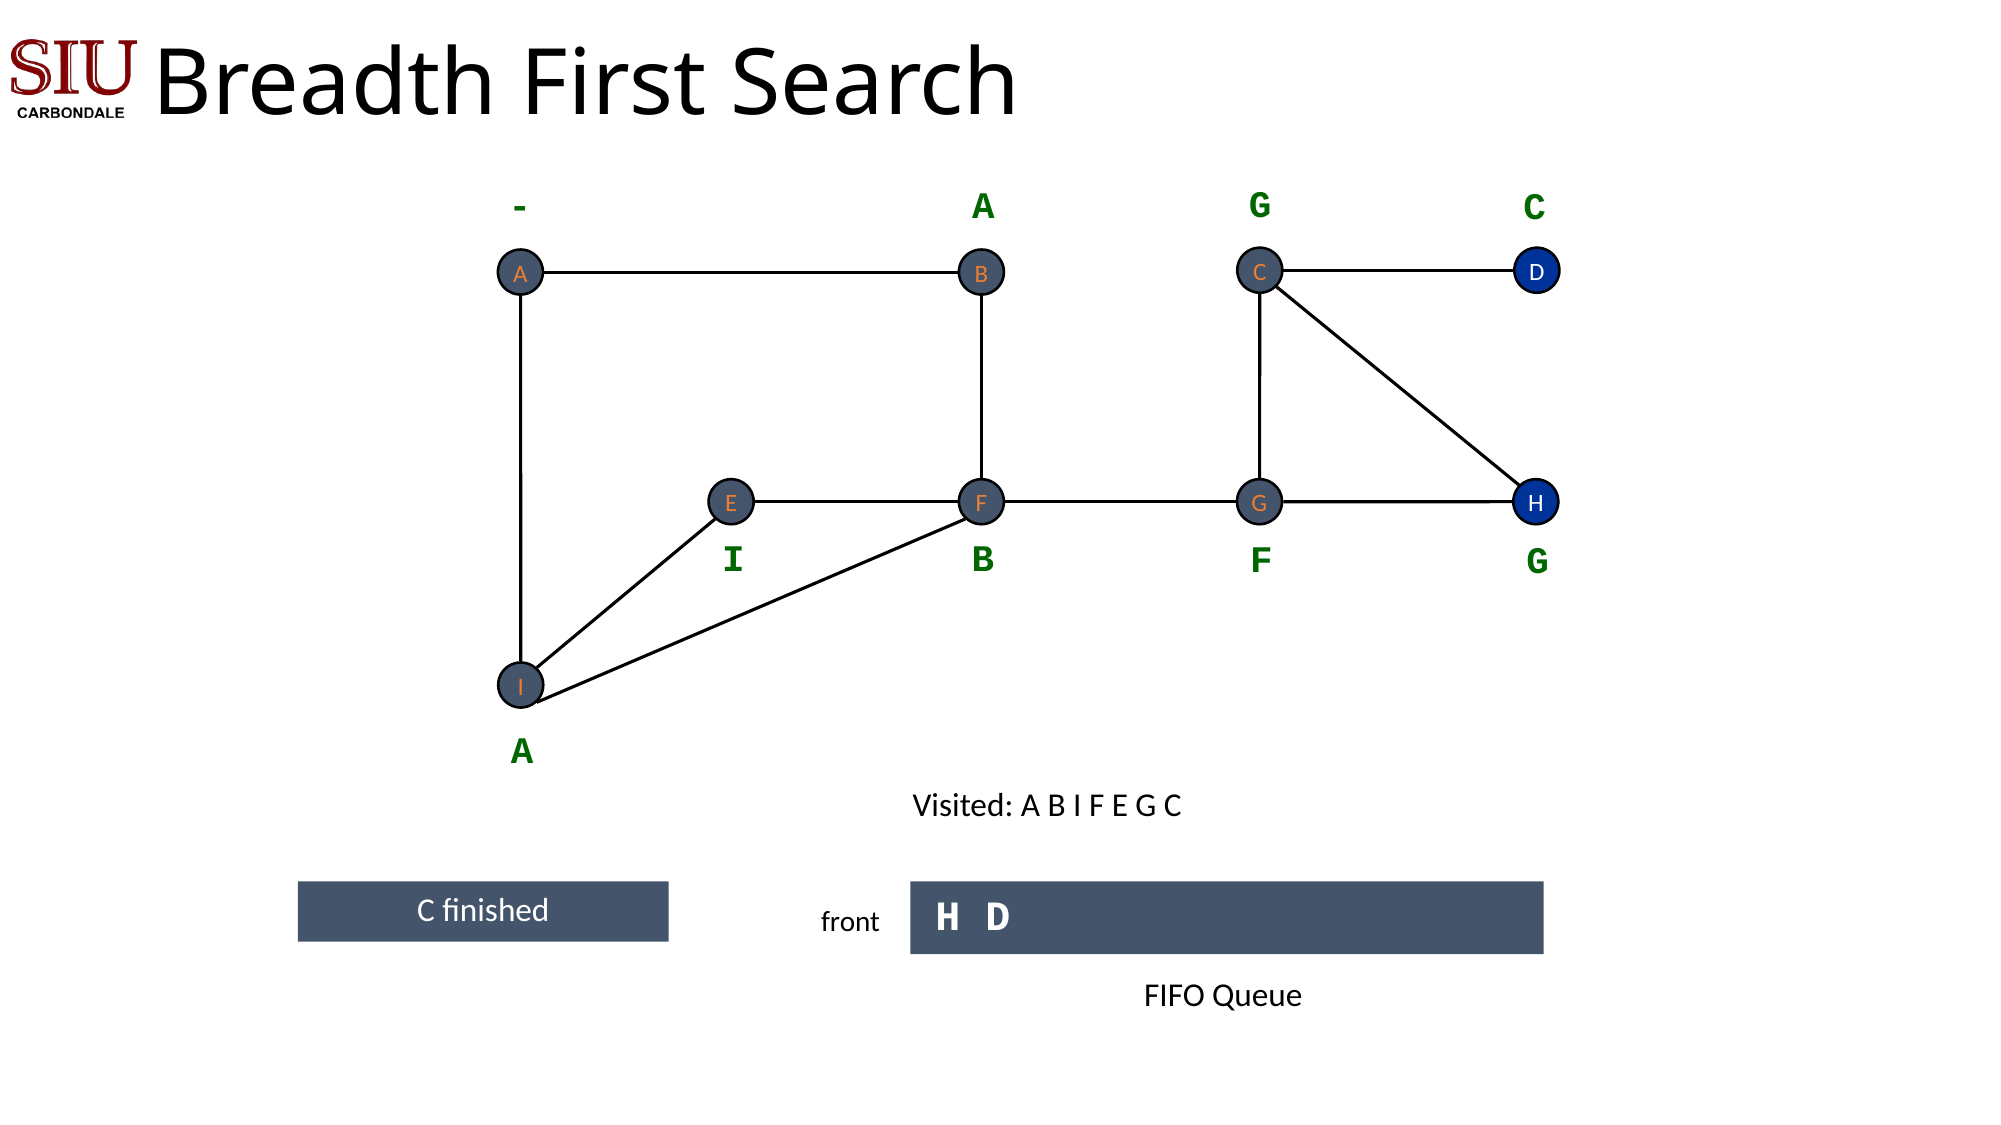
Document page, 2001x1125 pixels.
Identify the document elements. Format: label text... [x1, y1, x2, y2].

text_box A [956, 173, 1013, 234]
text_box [1275, 287, 1520, 485]
text_box B [958, 249, 1004, 295]
text_box F [1234, 527, 1291, 588]
text_box G [1236, 479, 1283, 525]
text_box H D [910, 881, 1544, 955]
text_box front [789, 894, 912, 945]
text_box F [958, 479, 1004, 525]
text_box I [498, 662, 536, 708]
text_box C [1237, 247, 1283, 293]
text_box A [495, 718, 552, 779]
text_box G [1233, 172, 1290, 233]
text_box B [966, 526, 1013, 587]
text_box E [708, 479, 754, 518]
text_box C finished [297, 881, 669, 942]
text_box Visited: A B I F E G C [897, 775, 1544, 831]
title Breadth First Search [137, 23, 1863, 147]
picture [11, 39, 137, 118]
text_box D [1514, 247, 1560, 293]
text_box G [1511, 528, 1568, 589]
text_box C [1508, 174, 1564, 235]
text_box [536, 518, 966, 703]
text_box FIFO Queue [910, 965, 1537, 1021]
text_box - [493, 173, 550, 234]
text_box A [497, 249, 543, 295]
text_box H [1513, 479, 1559, 525]
